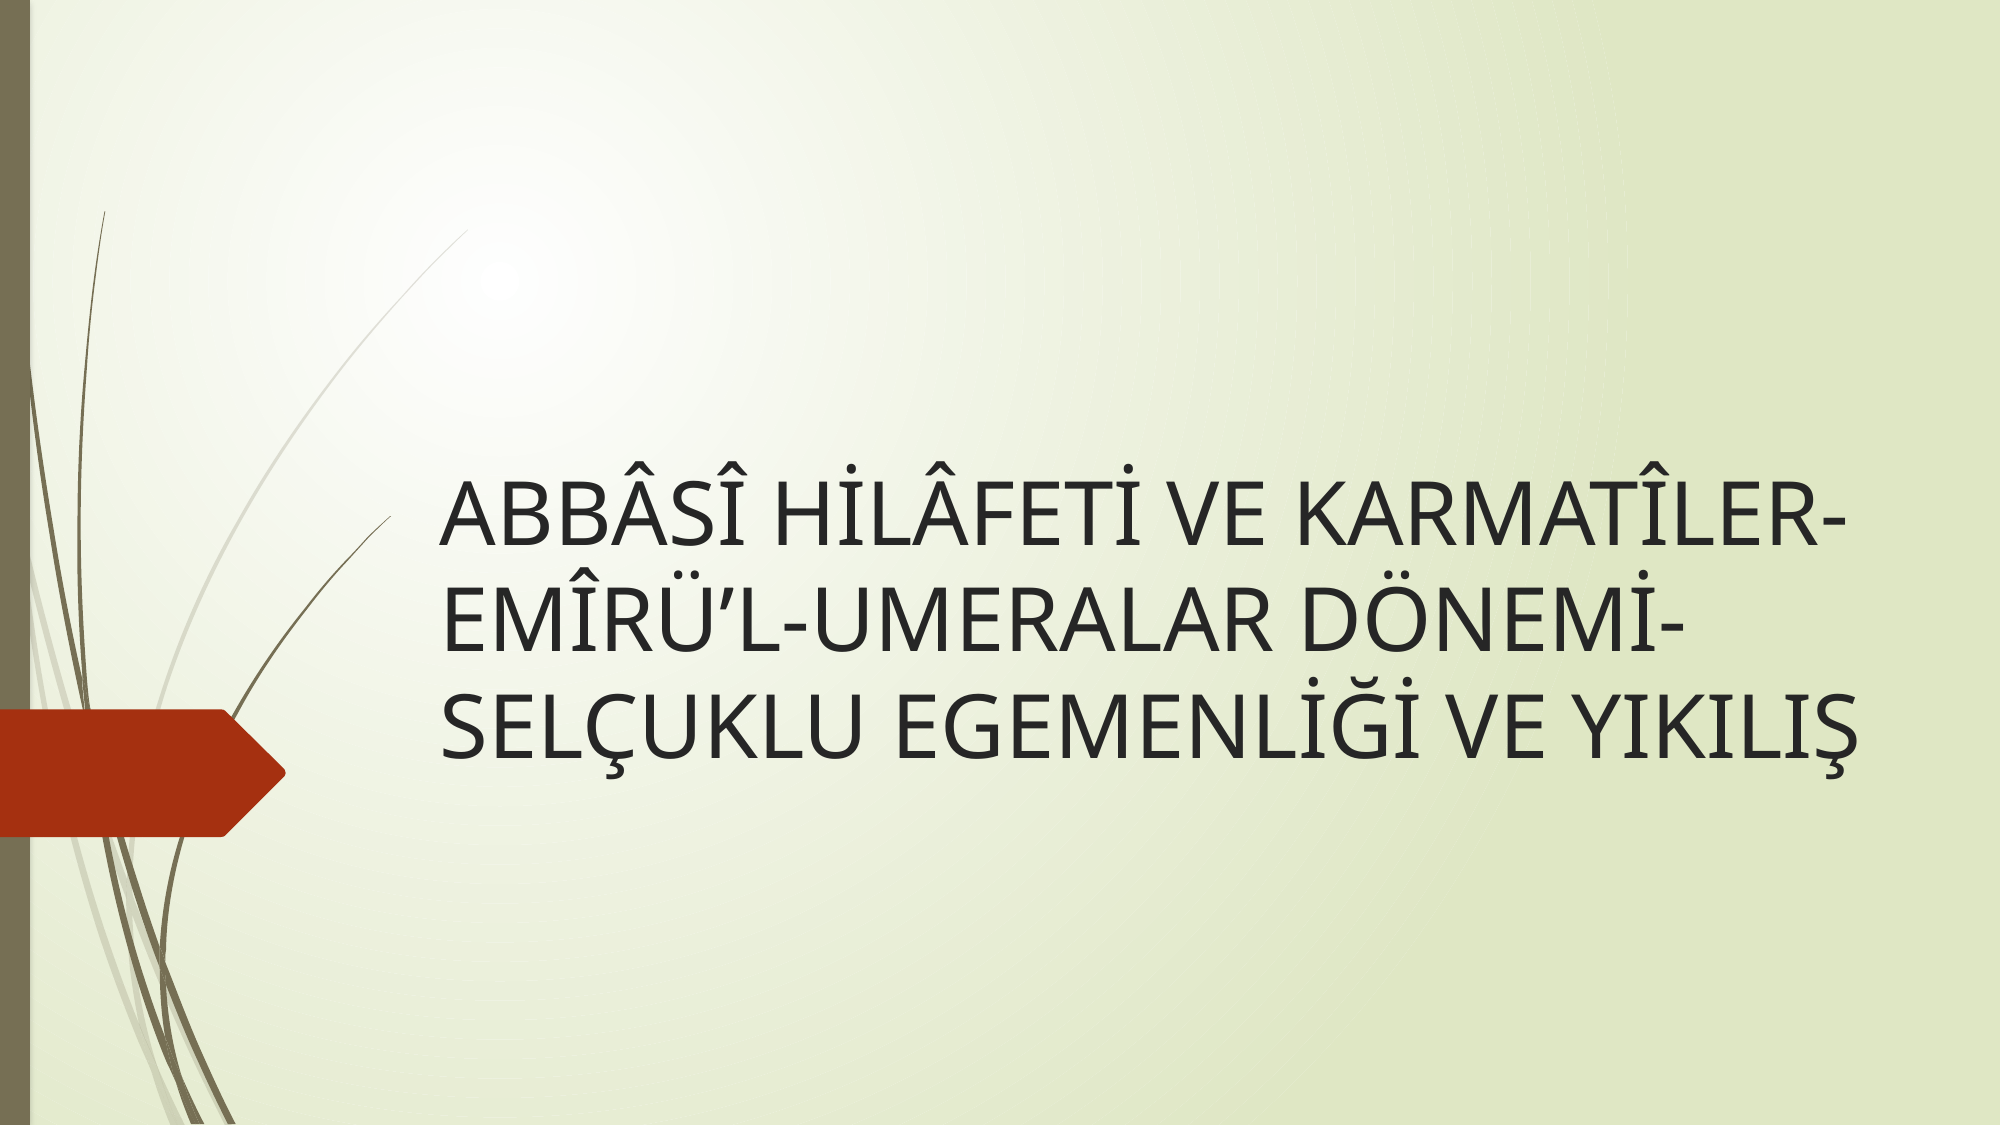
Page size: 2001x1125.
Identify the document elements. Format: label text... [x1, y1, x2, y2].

title ABBÂSÎ HİLÂFETİ VE KARMATÎLER-EMÎRÜ’L-UMERALAR DÖNEMİ-SELÇUKLU EGEMENLİĞİ VE YIKILIŞ [424, 412, 1888, 784]
